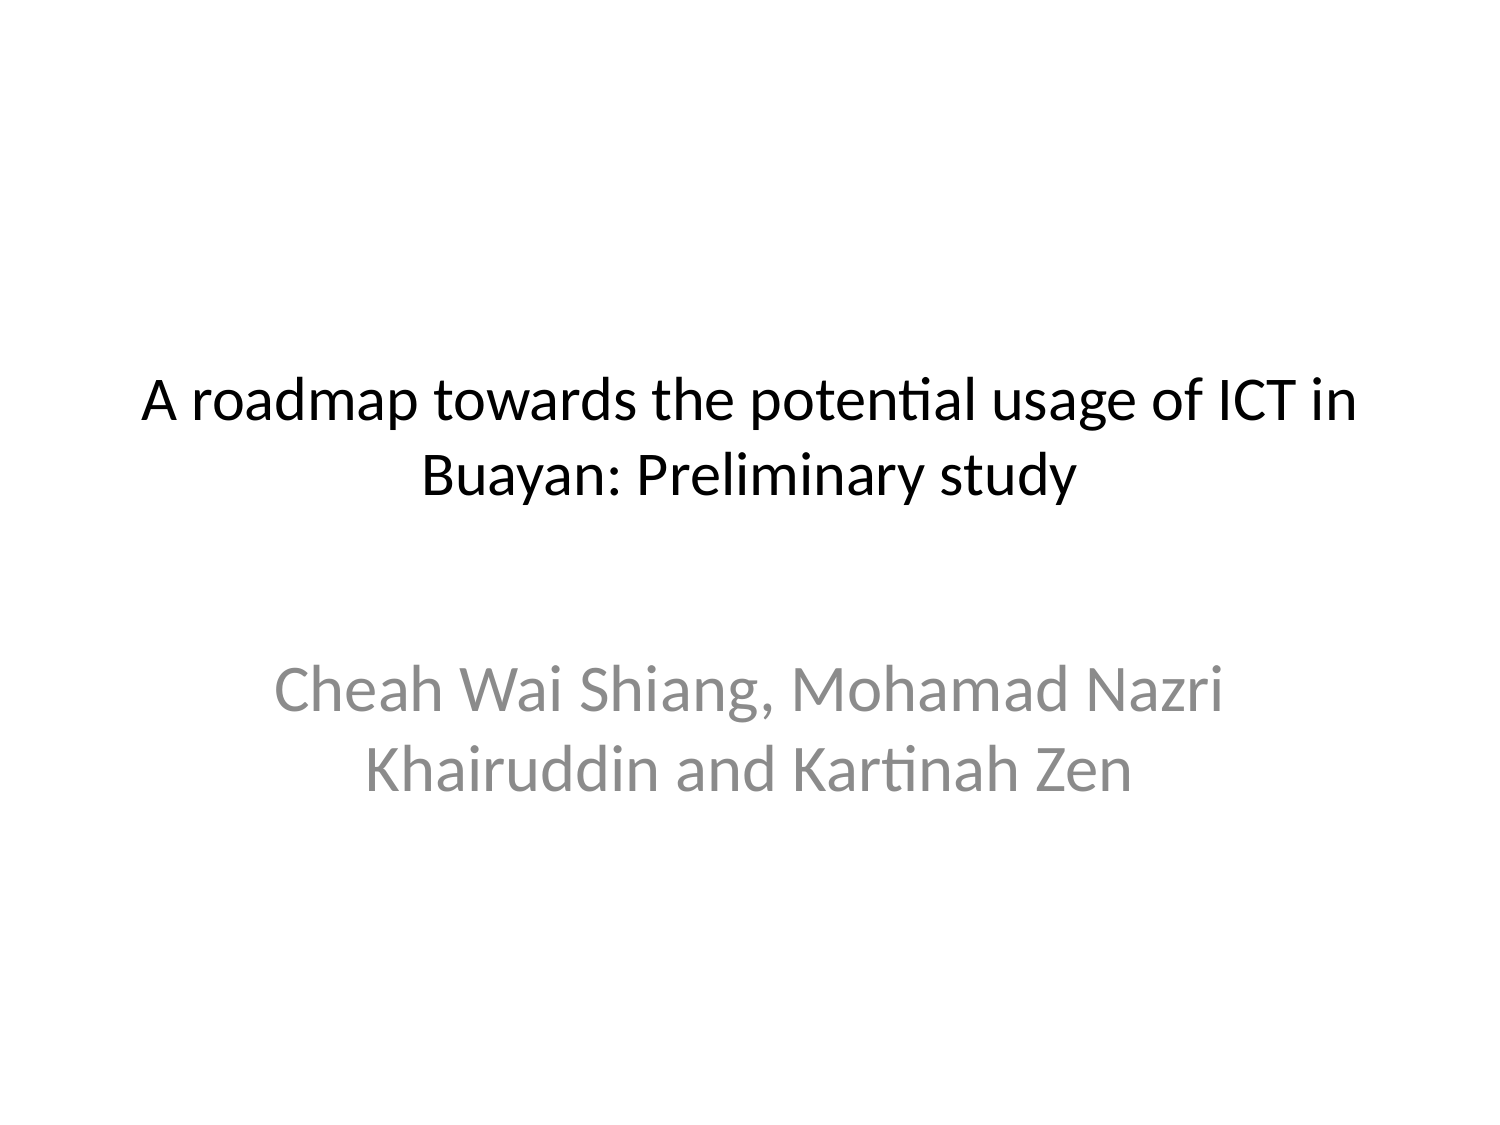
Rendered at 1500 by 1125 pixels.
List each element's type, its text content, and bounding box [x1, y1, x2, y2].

subtitle Cheah Wai Shiang, Mohamad Nazri Khairuddin and Kartinah Zen [225, 637, 1275, 925]
title A roadmap towards the potential usage of ICT in Buayan: Preliminary study [112, 349, 1388, 591]
